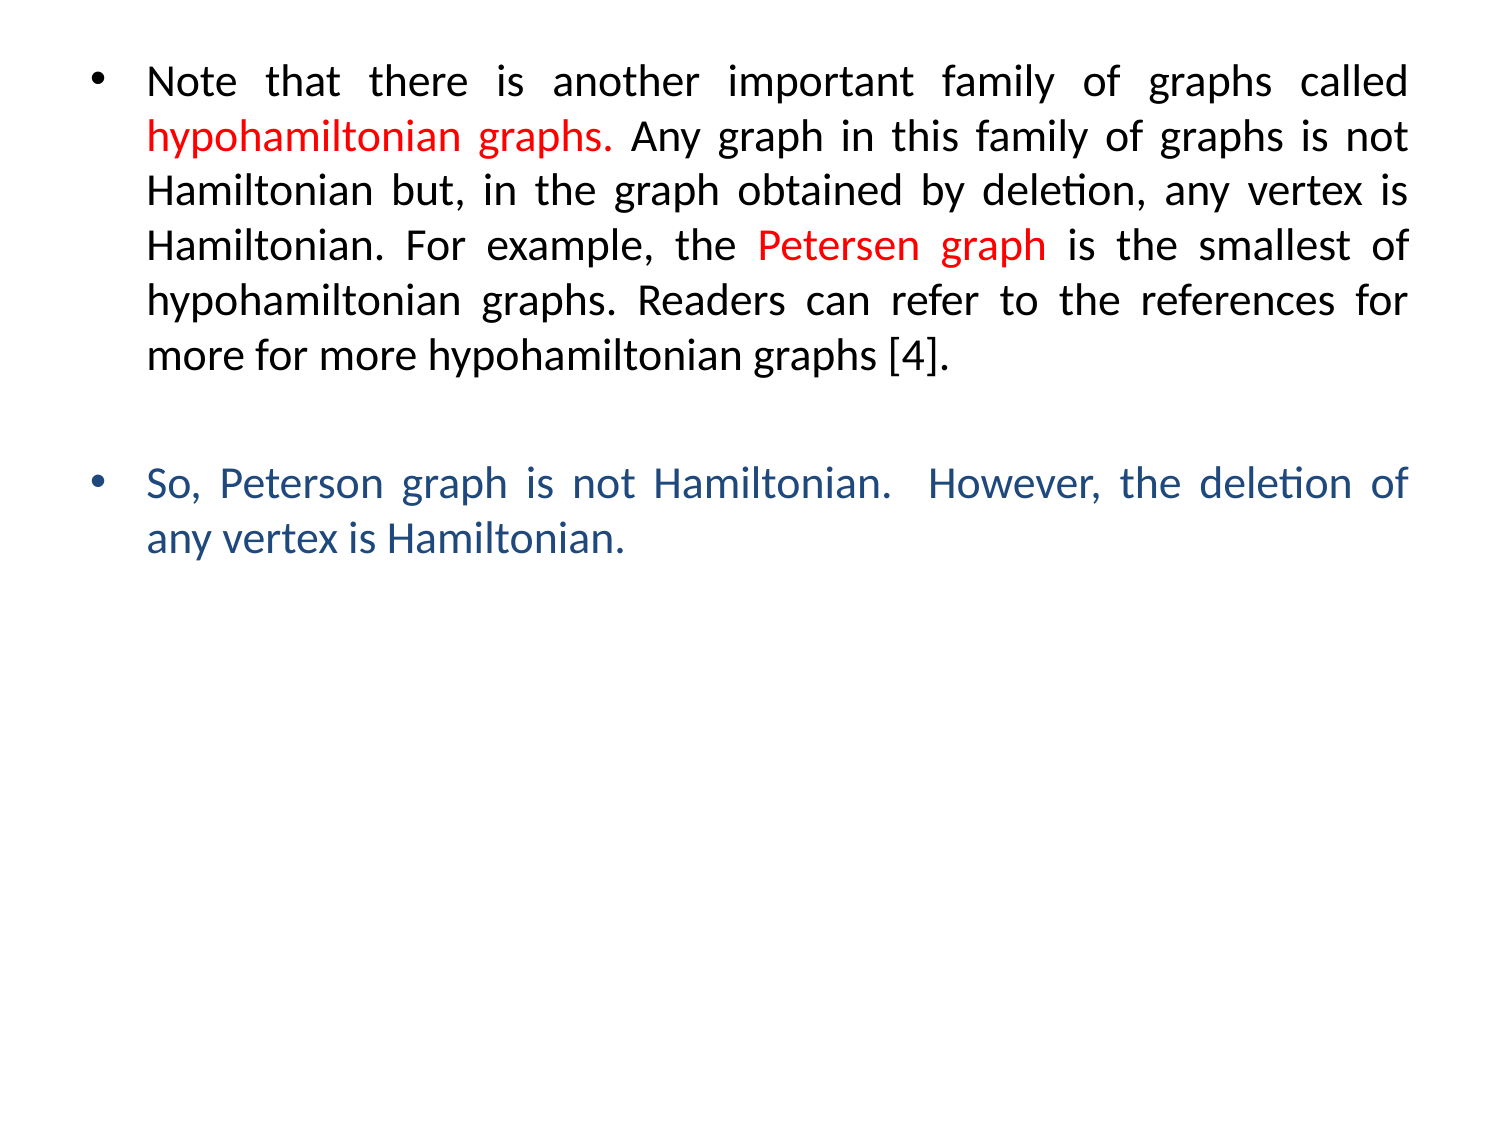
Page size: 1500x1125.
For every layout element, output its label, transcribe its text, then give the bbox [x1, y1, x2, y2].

list Note that there is another important family of graphs called hypohamiltonian graphs. Any graph in this family of graphs is not Hamiltonian but, in the graph obtained by deletion, any vertex is Hamiltonian. For example, the Petersen graph is the smallest of hypohamiltonian graphs. Readers can refer to the references for more for more hypohamiltonian graphs [4]. So, Peterson graph is not Hamiltonian. However, the deletion of any vertex is Hamiltonian. [75, 42, 1425, 1083]
